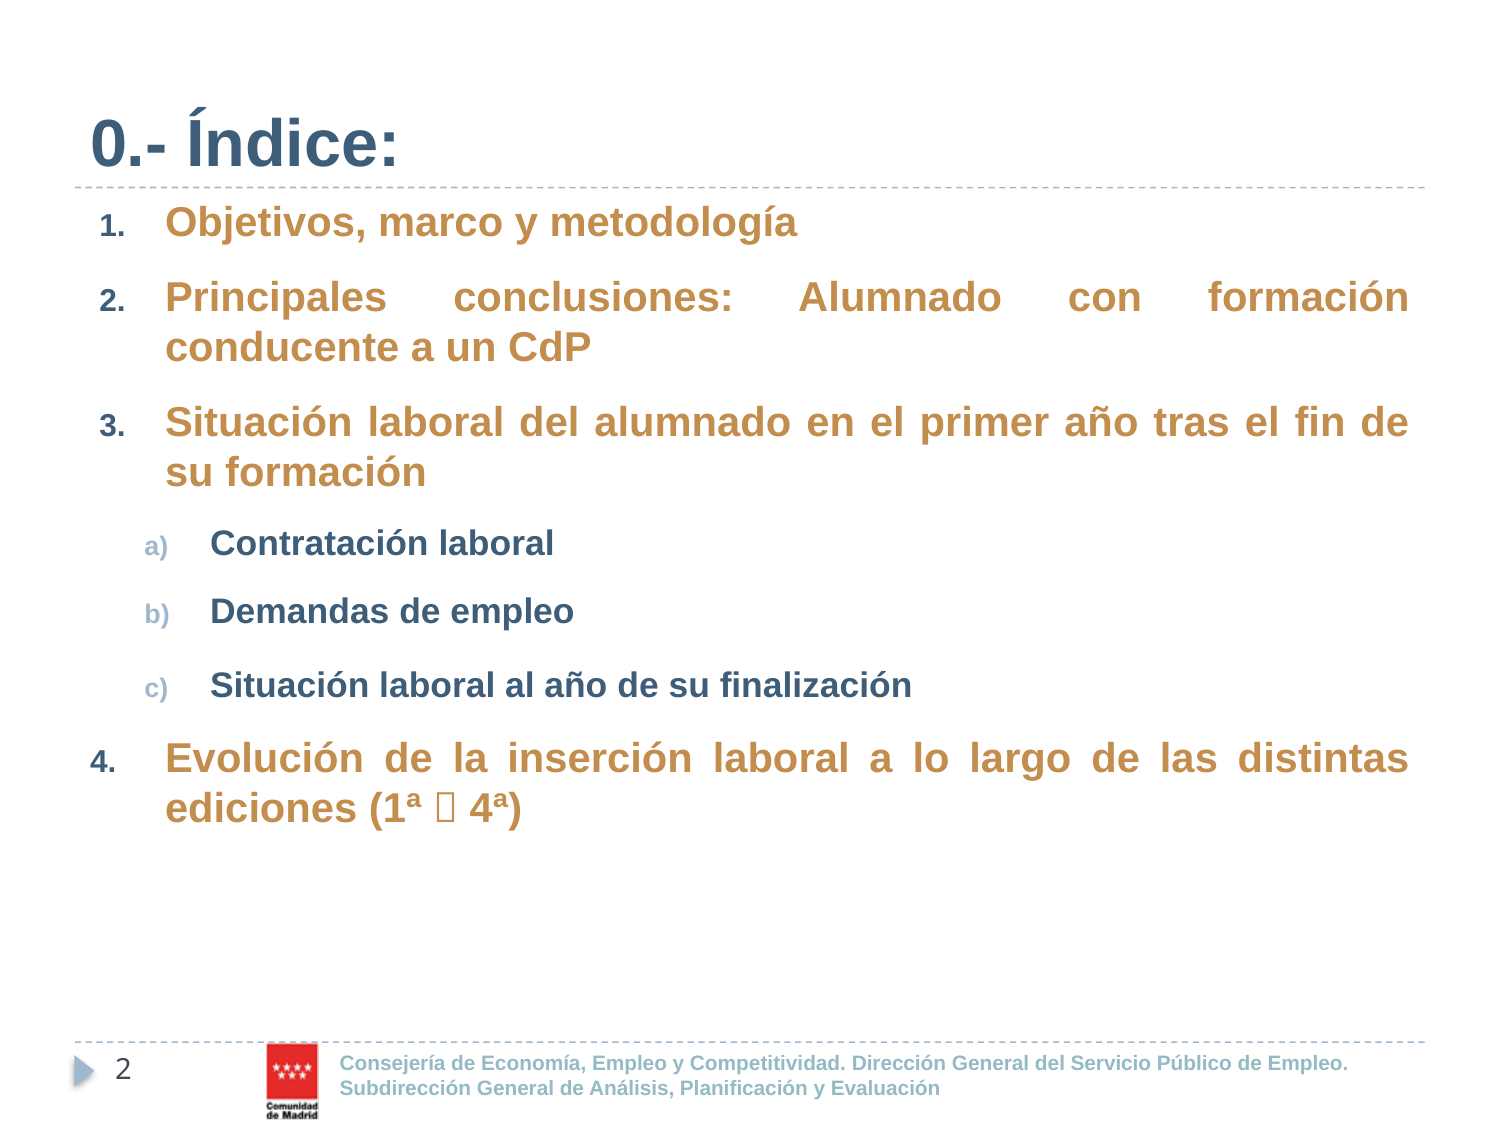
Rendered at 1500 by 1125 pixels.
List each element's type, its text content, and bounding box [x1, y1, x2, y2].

slide_number 2 [100, 1042, 426, 1103]
list Objetivos, marco y metodología Principales conclusiones: Alumnado con formación conducente a un CdP Situación laboral del alumnado en el primer año tras el fin de su formación Contratación laboral Demandas de empleo Situación laboral al año de su finalización Evolución de la inserción laboral a lo largo de las distintas ediciones (1ª  4ª) [74, 187, 1426, 998]
picture [266, 1103, 320, 1121]
title 0.- Índice: [74, 0, 1426, 187]
